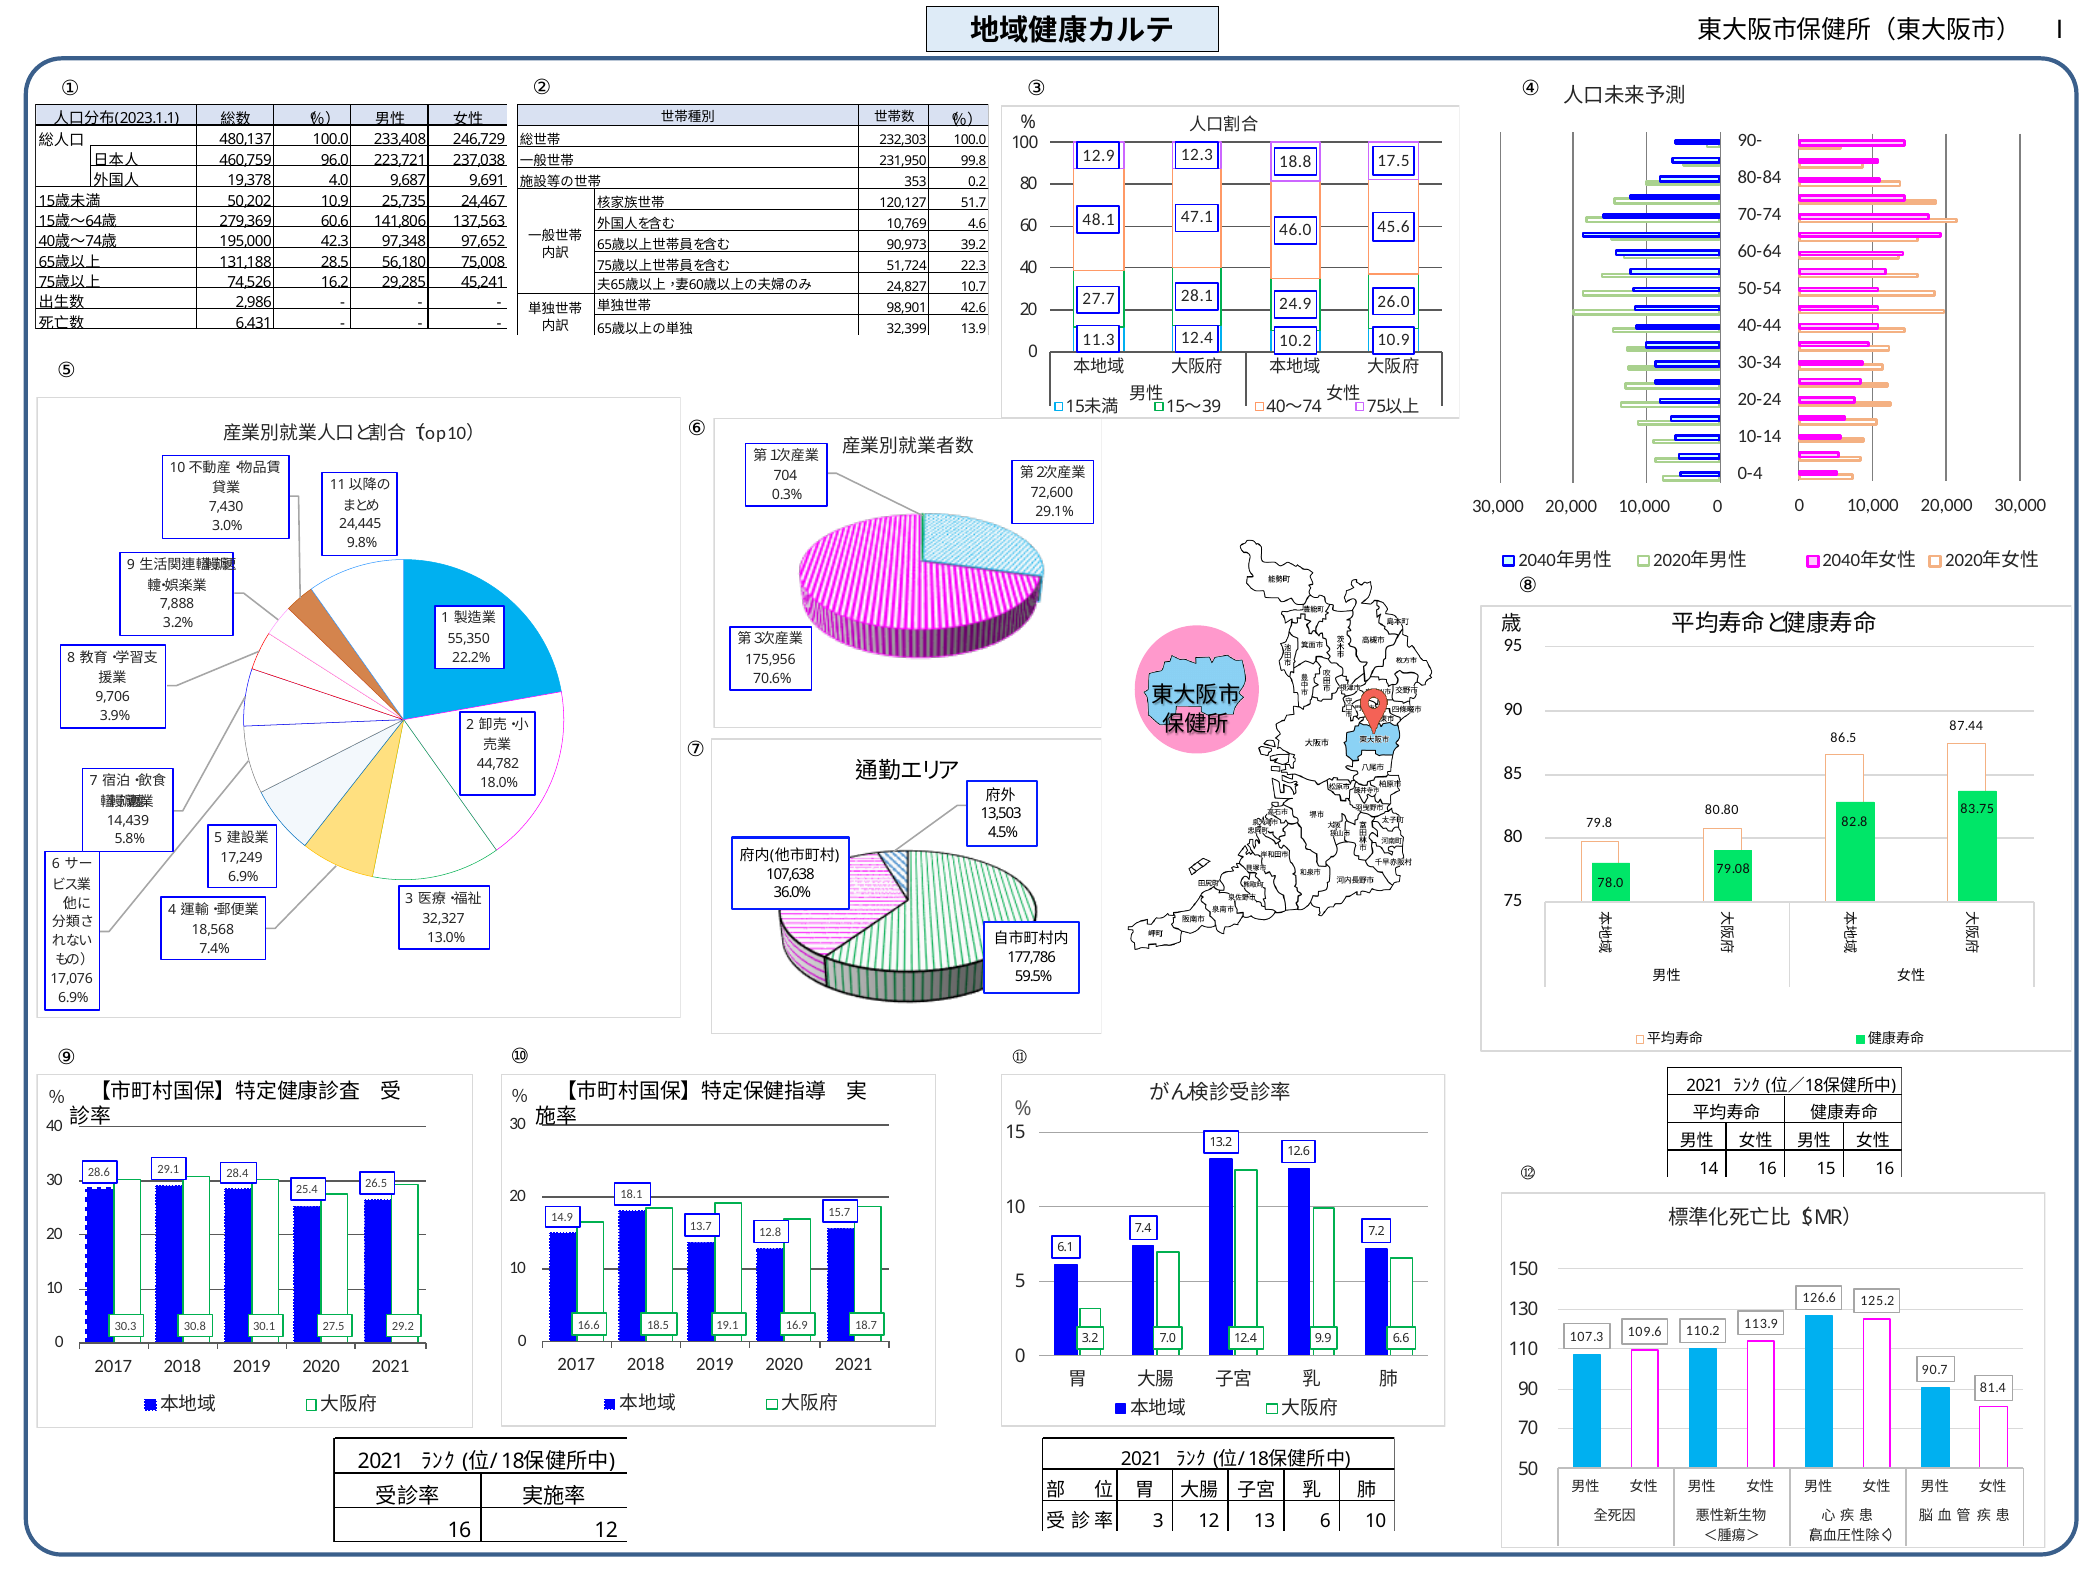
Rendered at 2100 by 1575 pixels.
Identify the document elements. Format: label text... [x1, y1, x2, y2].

picture [35, 395, 681, 1018]
text_box 地域健康カルテ [926, 6, 1219, 52]
text_box ⑫ [1505, 1151, 1559, 1191]
picture [35, 104, 508, 330]
text_box ⑥ [681, 407, 726, 447]
picture [499, 1072, 936, 1426]
text_box [25, 58, 2077, 1555]
picture [35, 1072, 473, 1428]
text_box ⑩ [495, 1035, 549, 1076]
picture [333, 1437, 629, 1543]
text_box ② [517, 66, 571, 104]
text_box ⑨ [42, 1036, 96, 1072]
picture [999, 1072, 1446, 1426]
picture [1479, 604, 2072, 1052]
picture [1499, 1191, 2046, 1548]
picture [516, 104, 990, 336]
picture [710, 737, 1102, 1034]
text_box ⑧ [1503, 579, 1557, 604]
text_box ③ [1012, 67, 1066, 104]
text_box ⑦ [681, 727, 725, 768]
text_box ⑤ [42, 349, 96, 389]
text_box 東大阪市保健所（東大阪市） Ⅰ [1682, 6, 2100, 51]
picture [1666, 1066, 1903, 1179]
picture [712, 51, 2060, 1002]
picture [1041, 1437, 1396, 1533]
text_box ① [46, 66, 100, 104]
text_box ⑪ [997, 1035, 1051, 1075]
